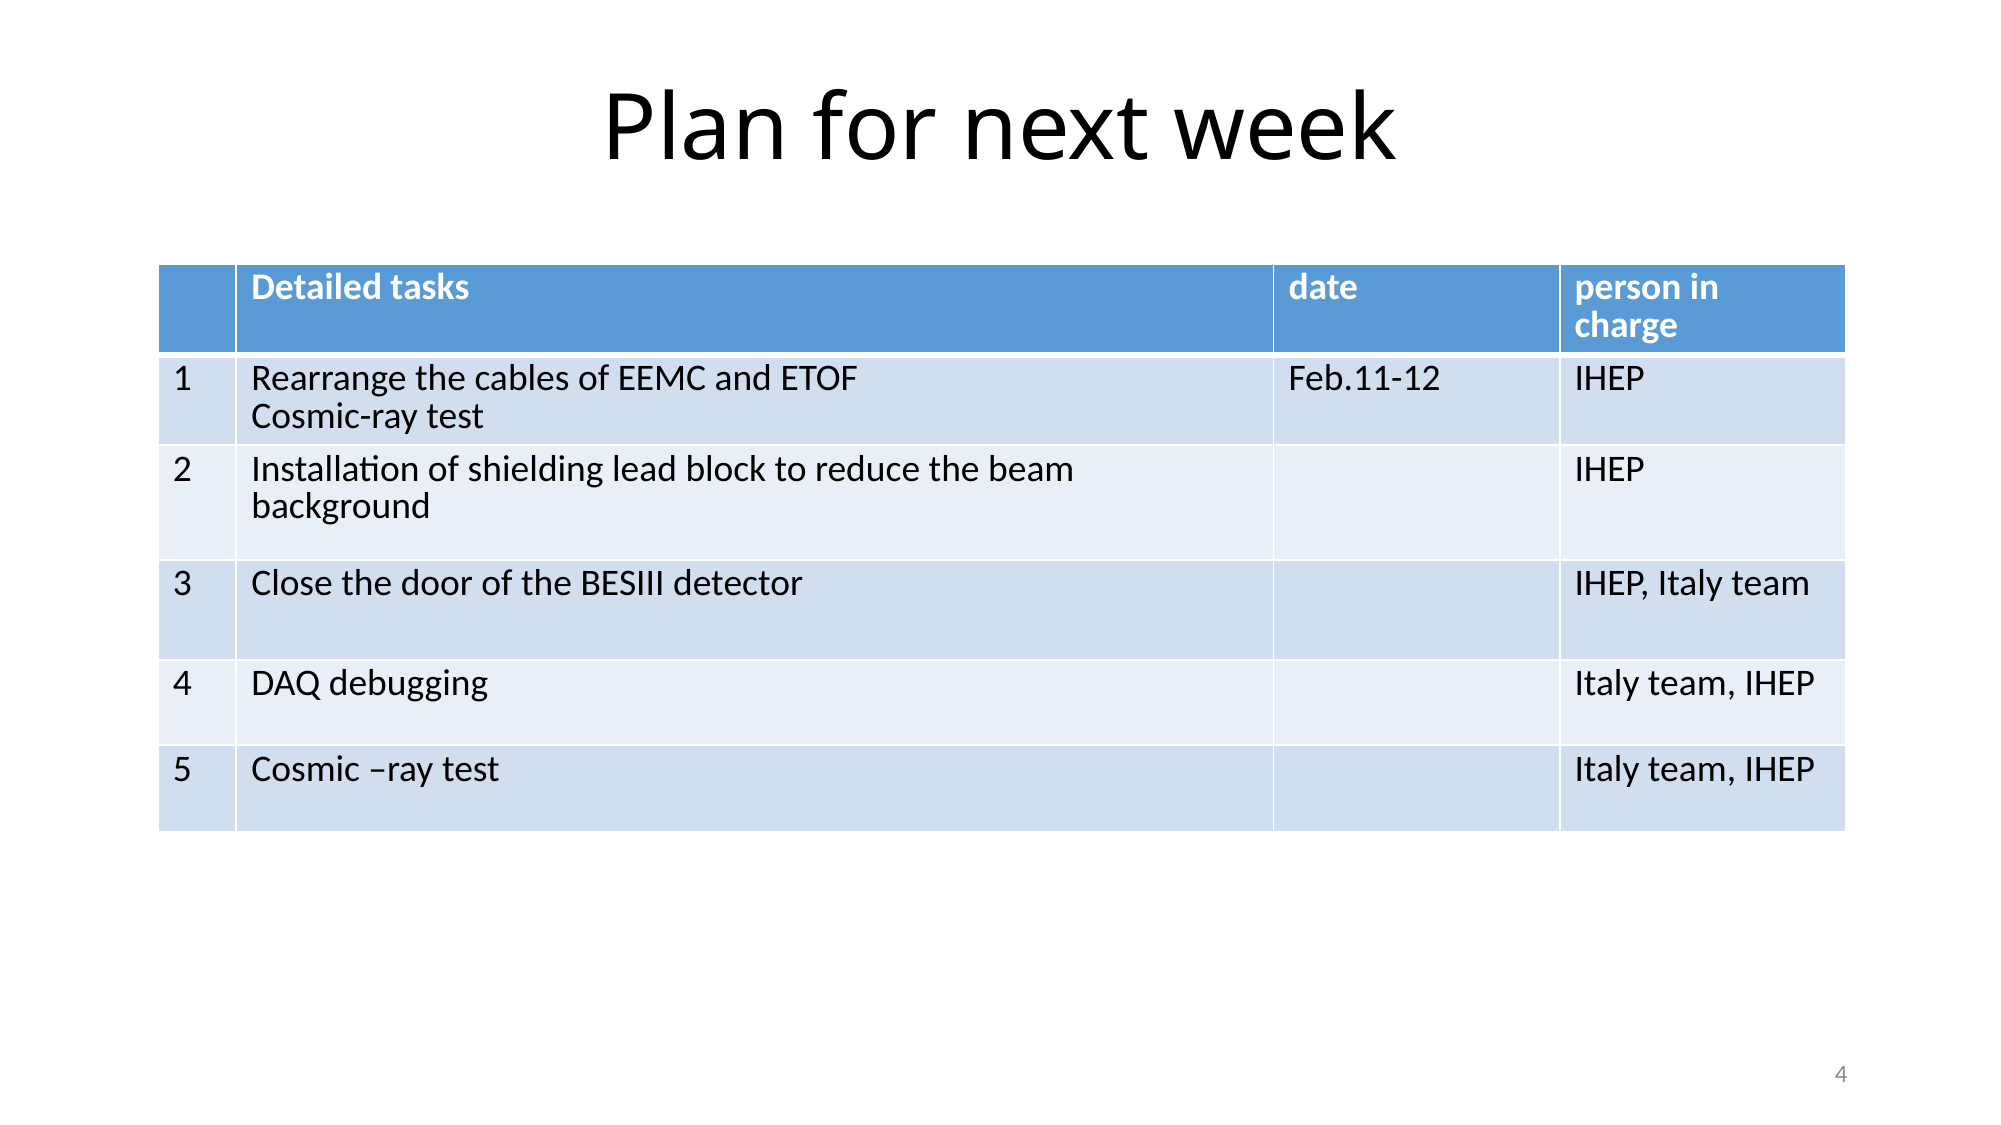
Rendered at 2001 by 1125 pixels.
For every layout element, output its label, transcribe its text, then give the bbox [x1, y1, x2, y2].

table_cell [1274, 661, 1559, 744]
table_cell Cosmic –ray test [237, 746, 1273, 831]
table_cell Installation of shielding lead block to reduce the beam background [237, 446, 1273, 559]
table_header [159, 265, 235, 352]
table_header person in charge [1561, 265, 1845, 352]
table_cell 3 [159, 561, 235, 659]
table_cell 2 [159, 446, 235, 559]
table_cell 5 [159, 746, 235, 831]
table_cell Italy team, IHEP [1561, 661, 1845, 744]
table_header date [1274, 265, 1559, 352]
slide_number 4 [1412, 1042, 1863, 1103]
table_cell [1274, 561, 1559, 659]
table_cell IHEP [1561, 446, 1845, 559]
table_cell IHEP, Italy team [1561, 561, 1845, 659]
table_cell 1 [159, 358, 235, 444]
table_cell IHEP [1561, 358, 1845, 444]
table_cell Italy team, IHEP [1561, 746, 1845, 831]
table_cell Close the door of the BESIII detector [237, 561, 1273, 659]
title Plan for next week [137, 59, 1863, 200]
table_cell 4 [159, 661, 235, 744]
table_header Detailed tasks [237, 265, 1273, 352]
table_cell Feb.11-12 [1274, 358, 1559, 444]
table_cell Rearrange the cables of EEMC and ETOF Cosmic-ray test [237, 358, 1273, 444]
table_cell [1274, 446, 1559, 559]
table_cell [1274, 746, 1559, 831]
table_cell DAQ debugging [237, 661, 1273, 744]
